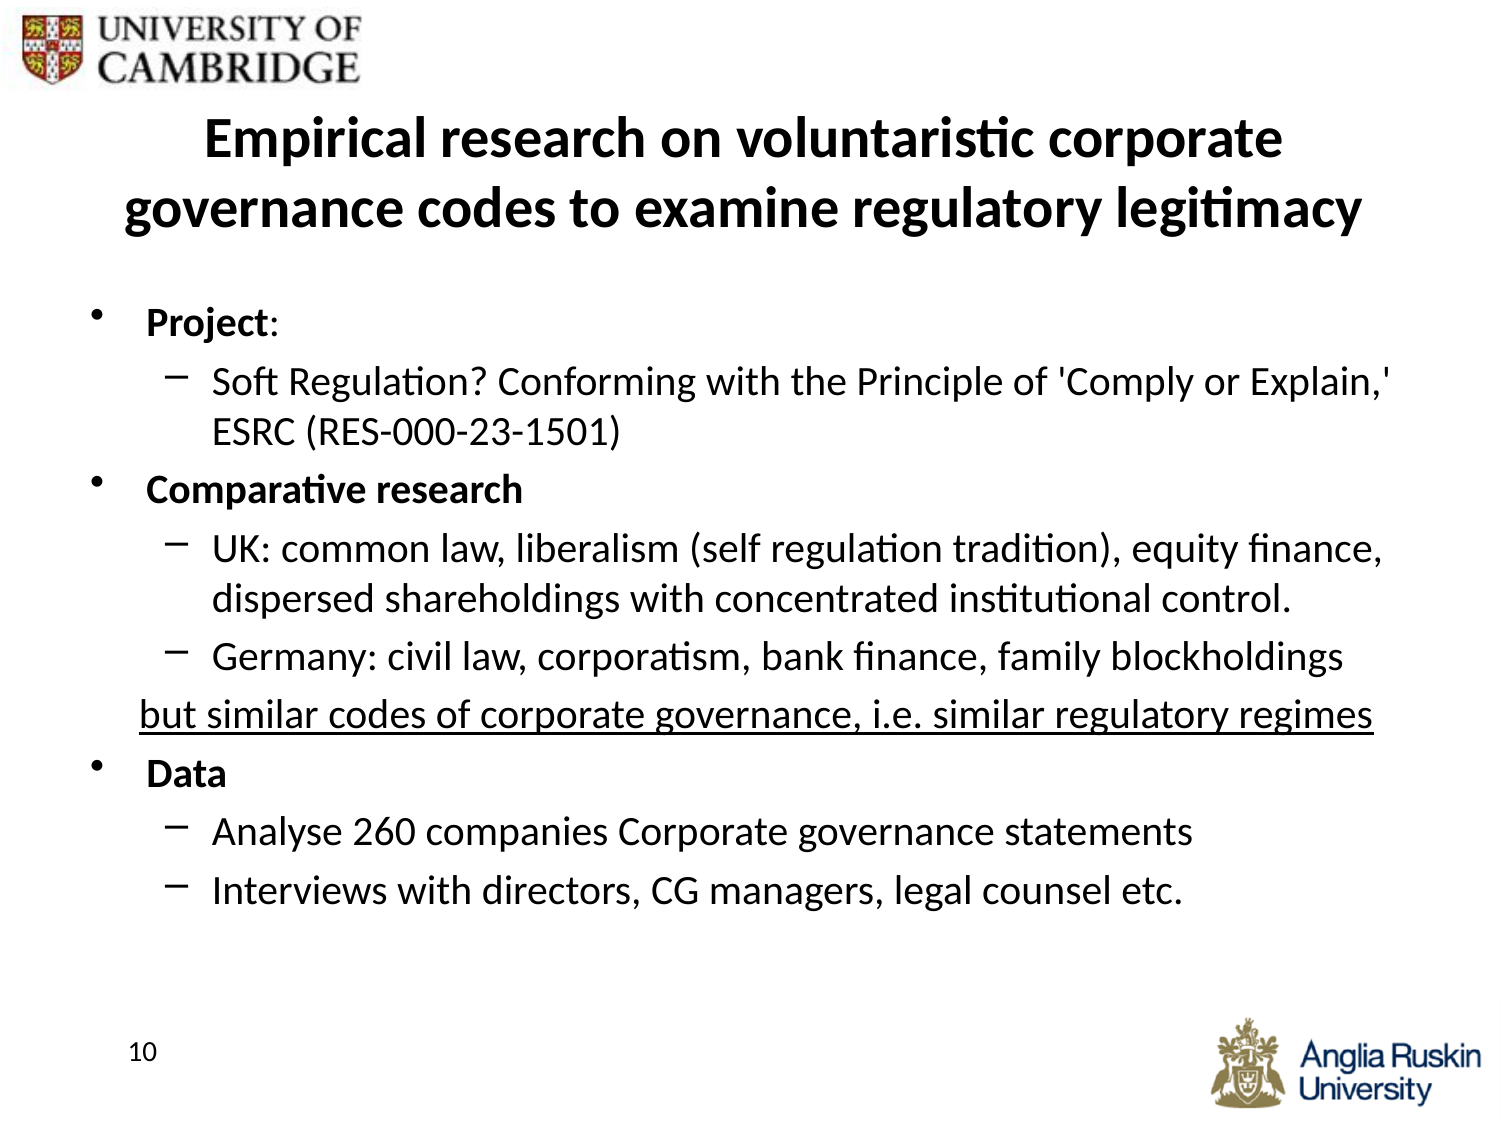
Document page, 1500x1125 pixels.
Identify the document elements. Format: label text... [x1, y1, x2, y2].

title Empirical research on voluntaristic corporate governance codes to examine regulatory legitimacy [62, 87, 1426, 251]
picture [1192, 1000, 1500, 1125]
slide_number 10 [112, 1024, 426, 1101]
list Project: Soft Regulation? Conforming with the Principle of 'Comply or Explain,' ESRC (RES-000-23-1501) Comparative research UK: common law, liberalism (self regulation tradition), equity finance, dispersed shareholdings with concentrated institutional control. Germany: civil law, corporatism, bank finance, family blockholdings but similar codes of corporate governance, i.e. similar regulatory regimes Data Analyse 260 companies Corporate governance statements Interviews with directors, CG managers, legal counsel etc. [74, 287, 1438, 1038]
picture [2, 7, 386, 92]
